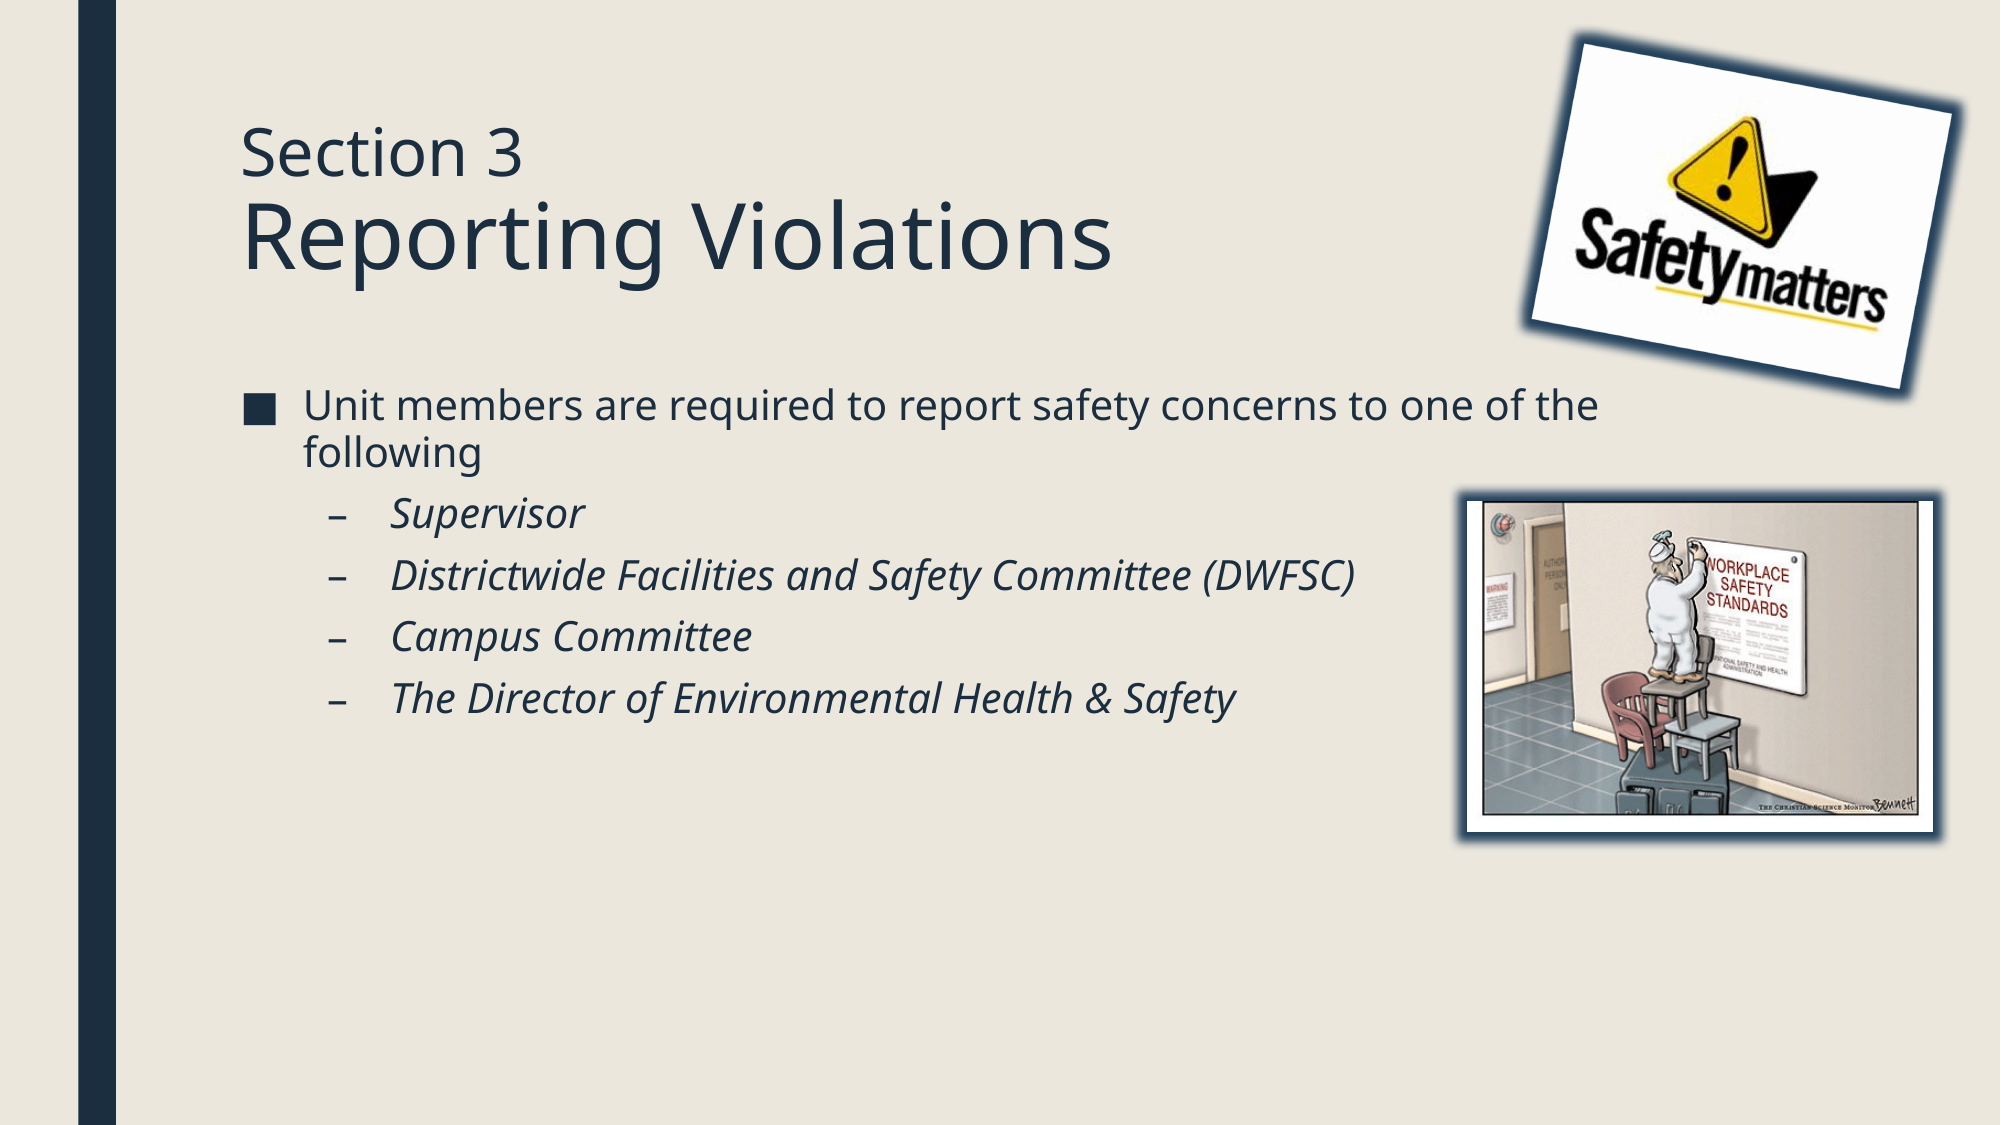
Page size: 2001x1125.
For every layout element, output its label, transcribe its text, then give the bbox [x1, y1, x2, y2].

picture [1532, 44, 1951, 388]
list Unit members are required to report safety concerns to one of the following Supervisor Districtwide Facilities and Safety Committee (DWFSC) Campus Committee The Director of Environmental Health & Safety [225, 375, 1800, 963]
title Section 3 Reporting Violations [225, 112, 1554, 357]
picture [1467, 501, 1933, 832]
